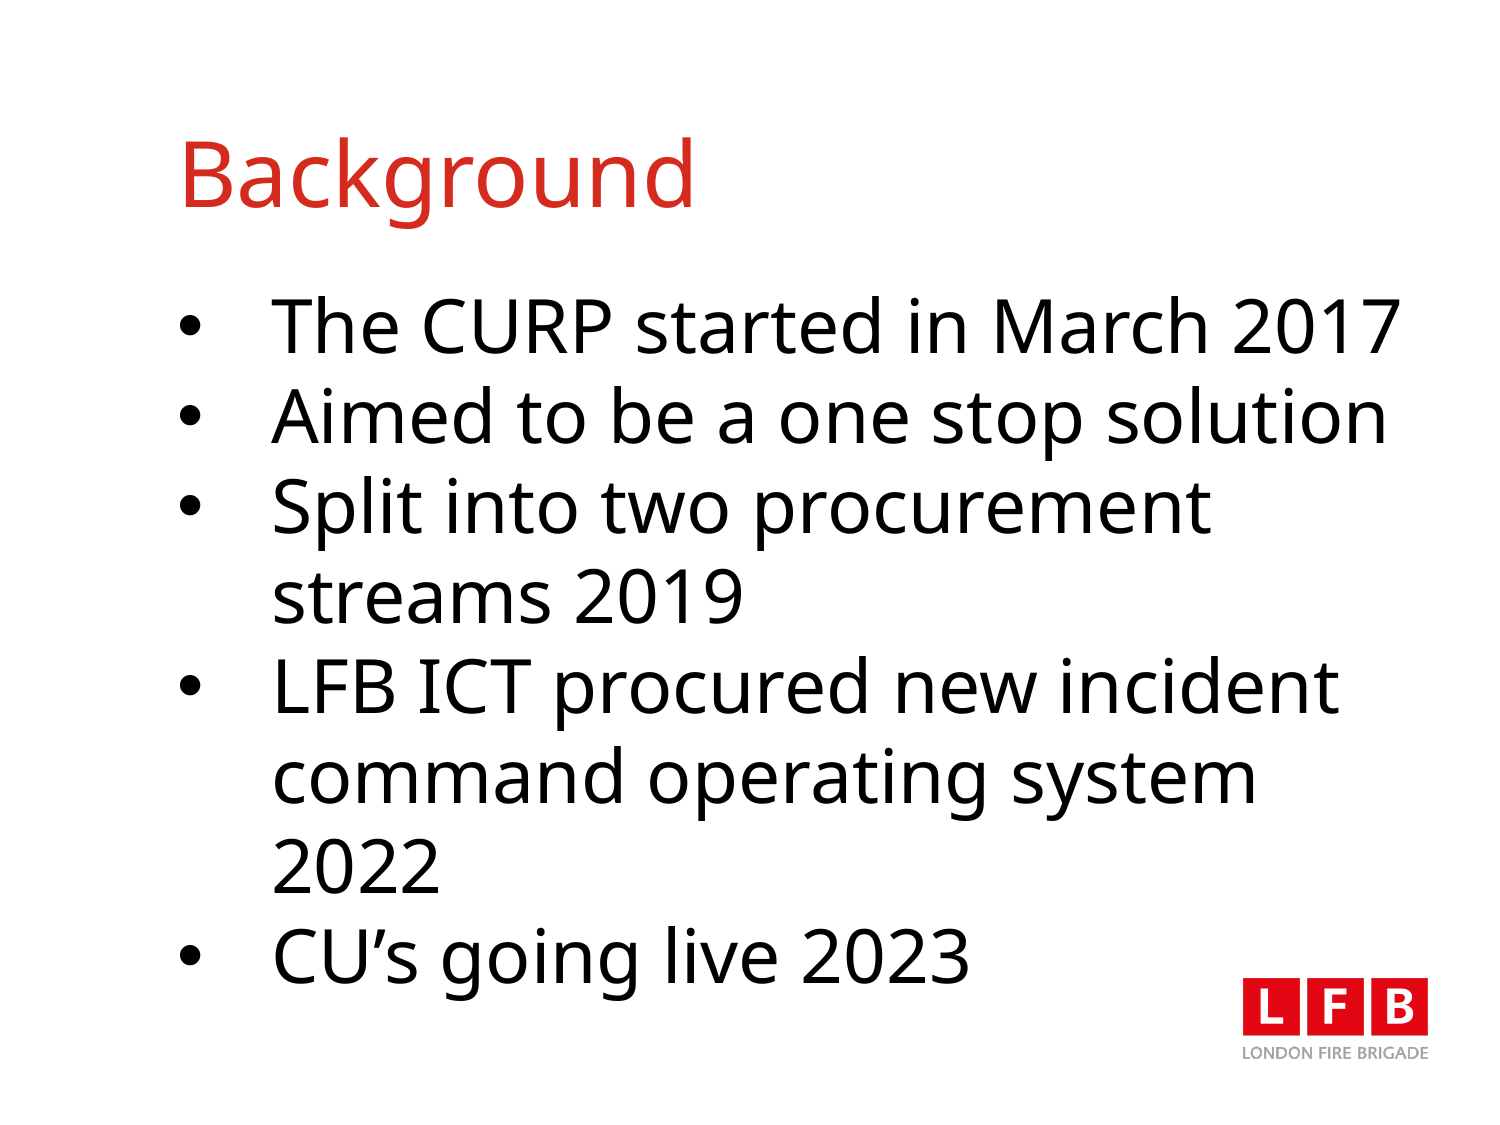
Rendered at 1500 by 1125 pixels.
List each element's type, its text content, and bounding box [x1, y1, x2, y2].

picture [1243, 978, 1428, 1059]
list The CURP started in March 2017 Aimed to be a one stop solution Split into two procurement streams 2019 LFB ICT procured new incident command operating system 2022 CU’s going live 2023 [177, 278, 1428, 941]
title Background [177, 132, 1428, 278]
